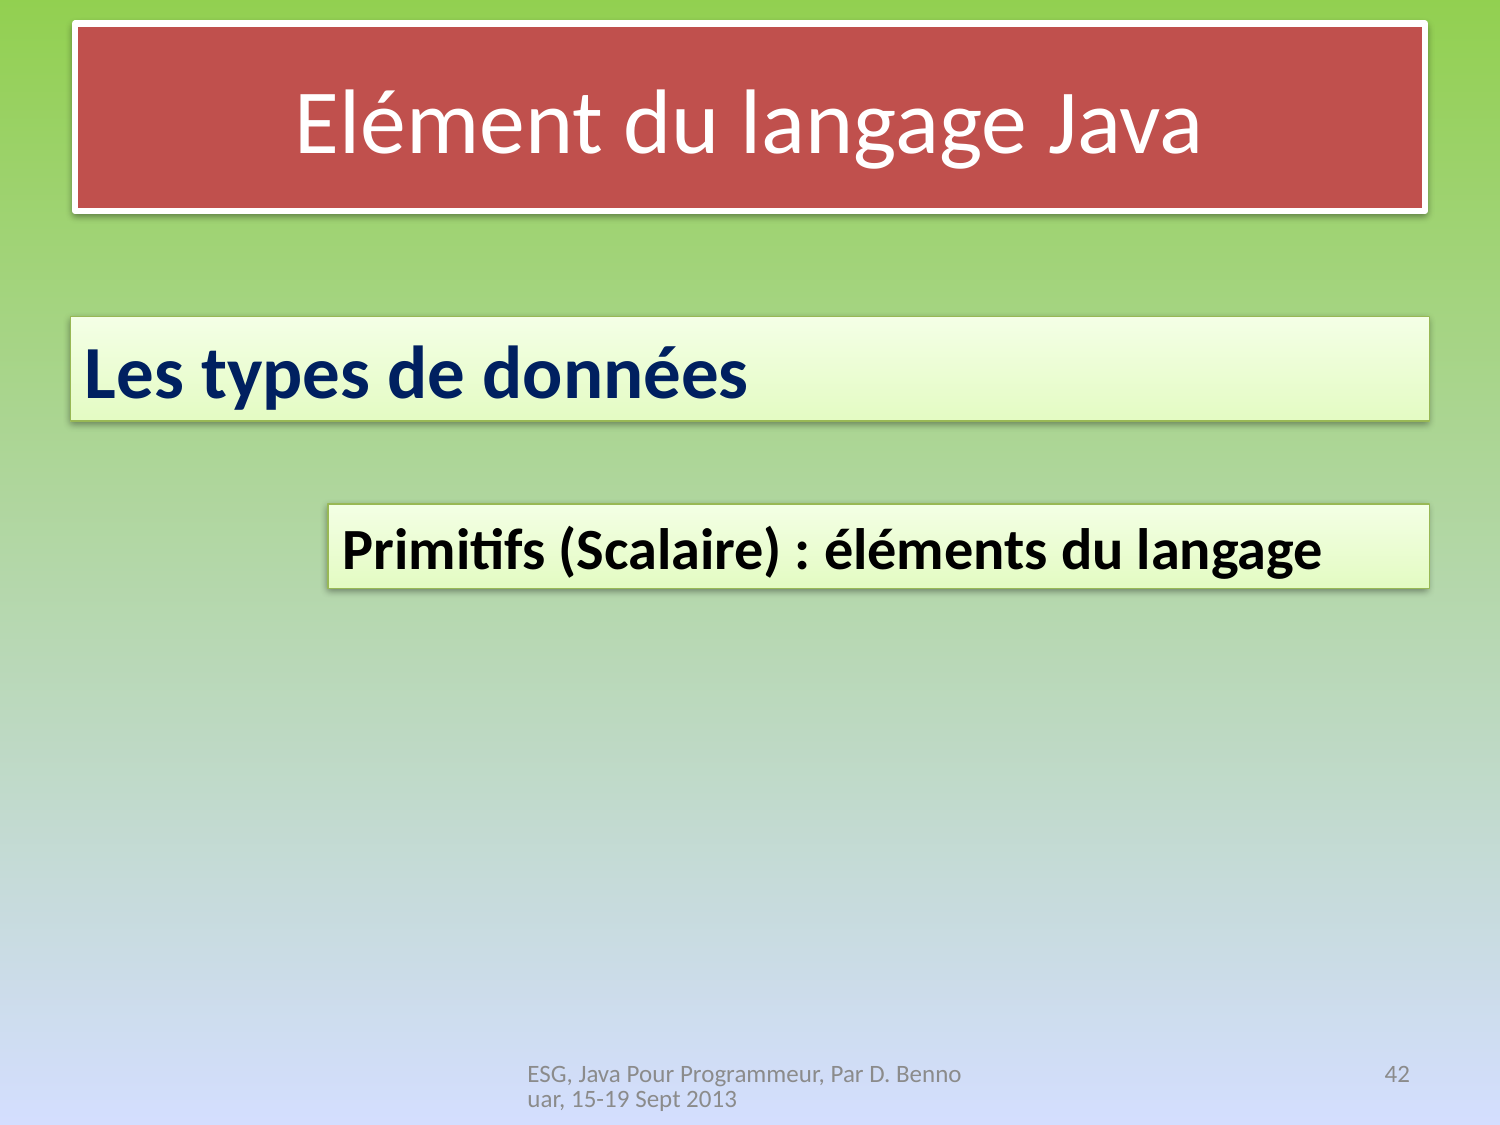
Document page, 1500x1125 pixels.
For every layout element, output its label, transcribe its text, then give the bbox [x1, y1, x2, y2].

text_box Primitifs (Scalaire) : éléments du langage [327, 503, 1430, 589]
footer ESG, Java Pour Programmeur, Par D. Bennouar, 15-19 Sept 2013 [512, 1042, 988, 1103]
slide_number 42 [1074, 1042, 1425, 1103]
title Elément du langage Java [72, 20, 1428, 214]
text_box Les types de données [70, 316, 1430, 422]
